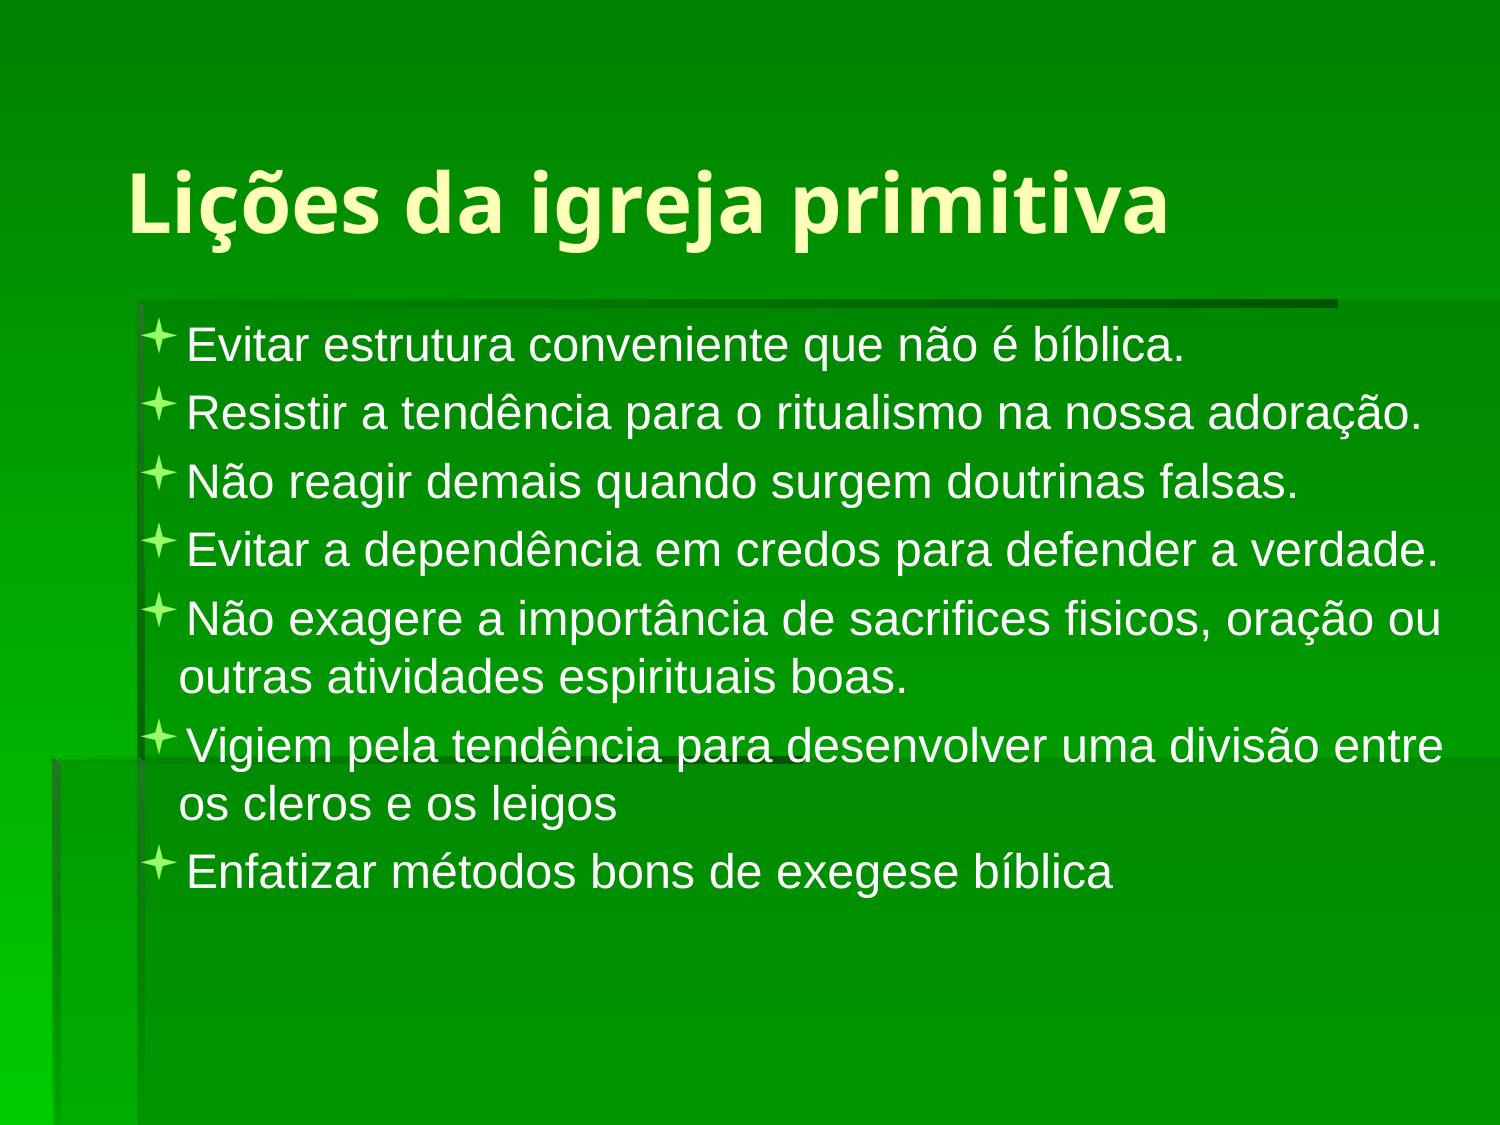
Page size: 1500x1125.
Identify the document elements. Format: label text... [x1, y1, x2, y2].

list Evitar estrutura conveniente que não é bíblica. Resistir a tendência para o ritualismo na nossa adoração. Não reagir demais quando surgem doutrinas falsas. Evitar a dependência em credos para defender a verdade. Não exagere a importância de sacrifices fisicos, oração ou outras atividades espirituais boas. Vigiem pela tendência para desenvolver uma divisão entre os cleros e os leigos Enfatizar métodos bons de exegese bíblica [137, 312, 1451, 1000]
title Lições da igreja primitiva [125, 125, 1475, 275]
